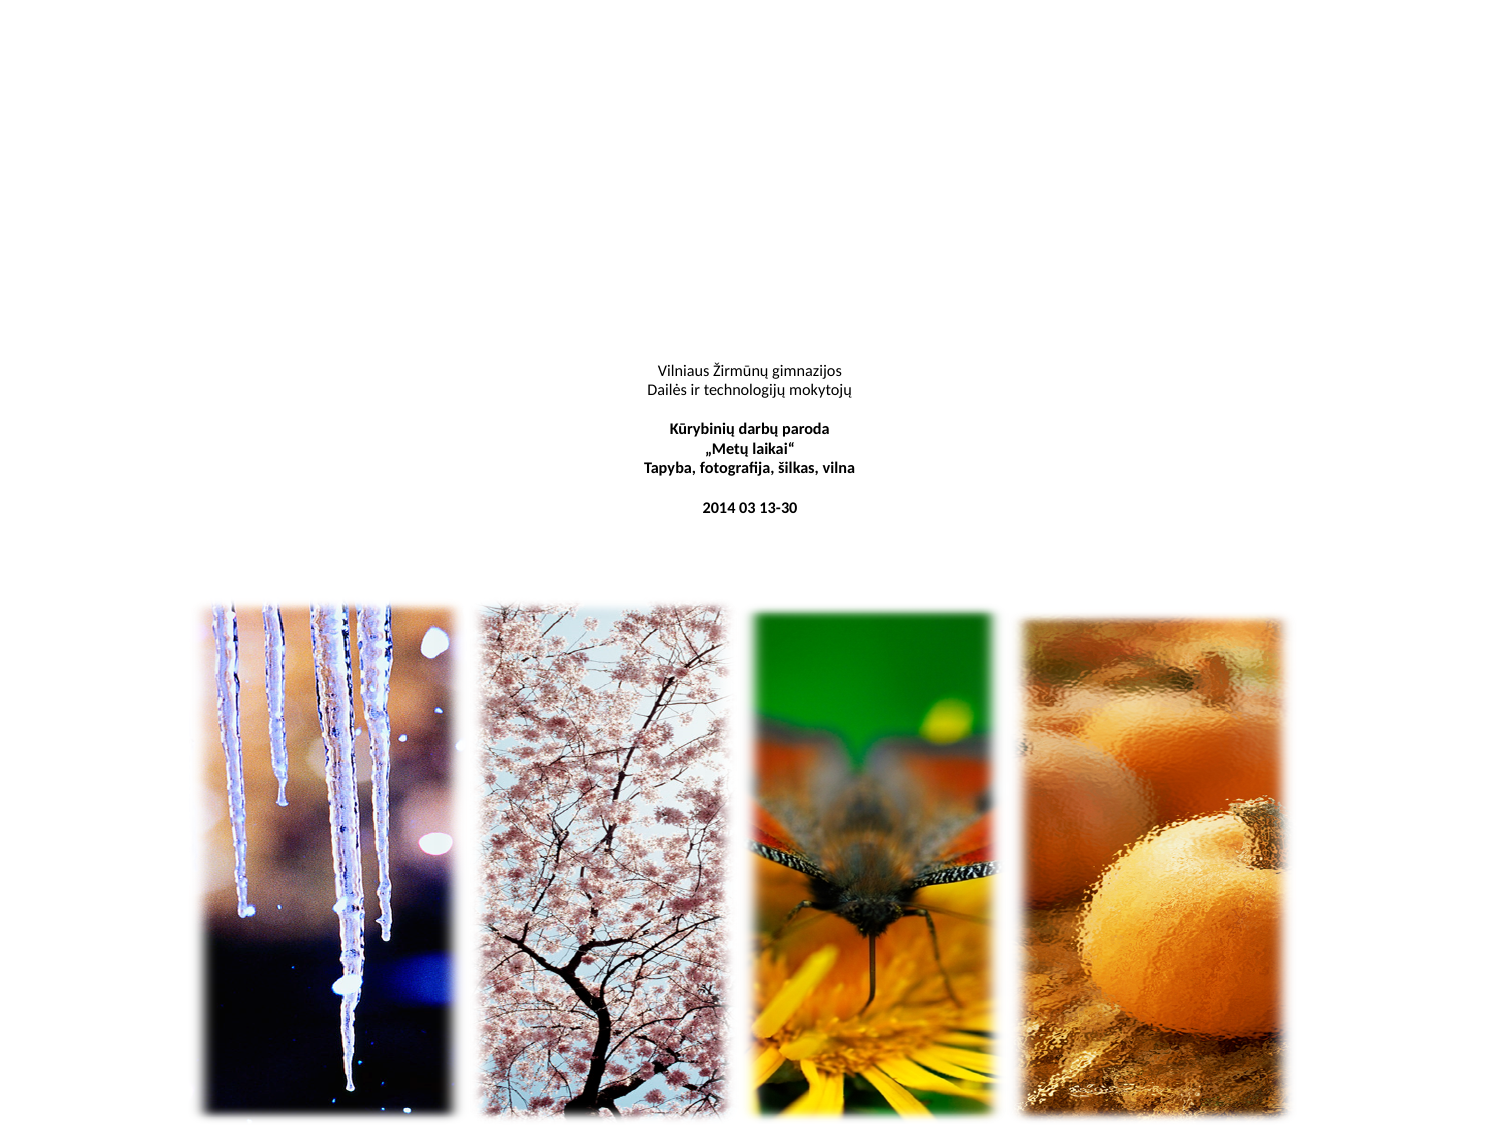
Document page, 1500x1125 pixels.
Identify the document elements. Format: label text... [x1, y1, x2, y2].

picture [187, 597, 1297, 1125]
title Vilniaus Žirmūnų gimnazijos Dailės ir technologijų mokytojų Kūrybinių darbų paroda „Metų laikai“ Tapyba, fotografija, šilkas, vilna 2014 03 13-30 [112, 349, 1388, 591]
